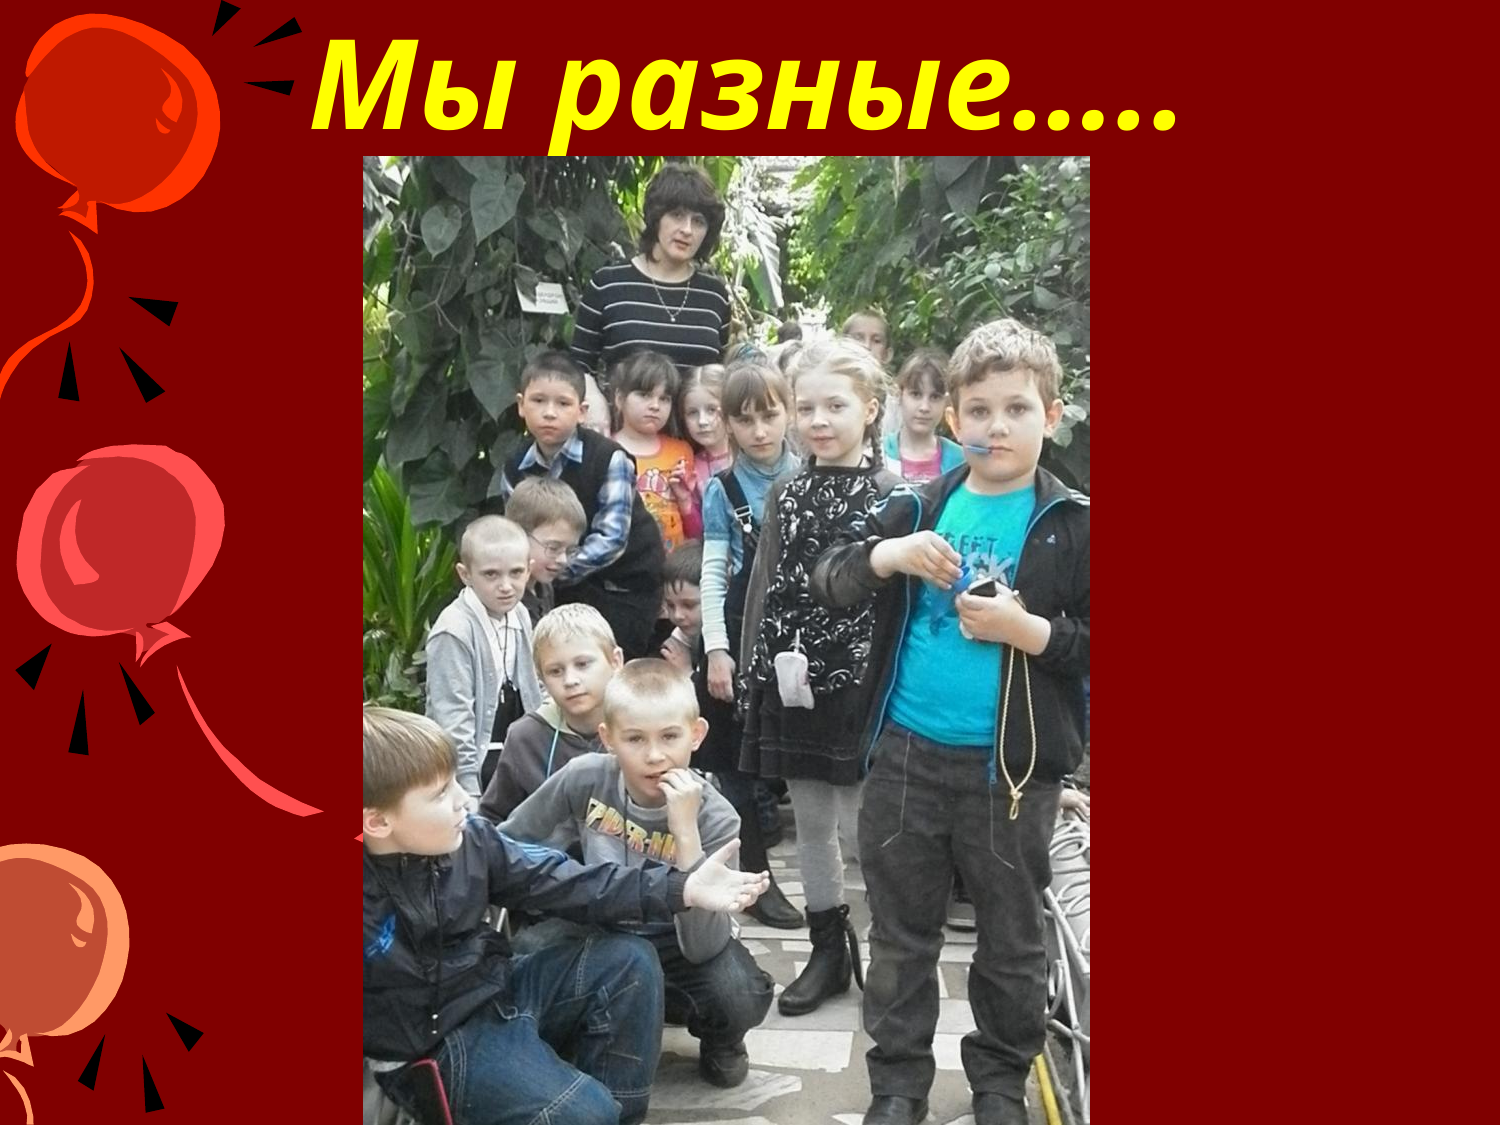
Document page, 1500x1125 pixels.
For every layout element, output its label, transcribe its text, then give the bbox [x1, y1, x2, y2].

picture [363, 155, 1091, 1125]
title Мы разные….. [72, 16, 1425, 164]
